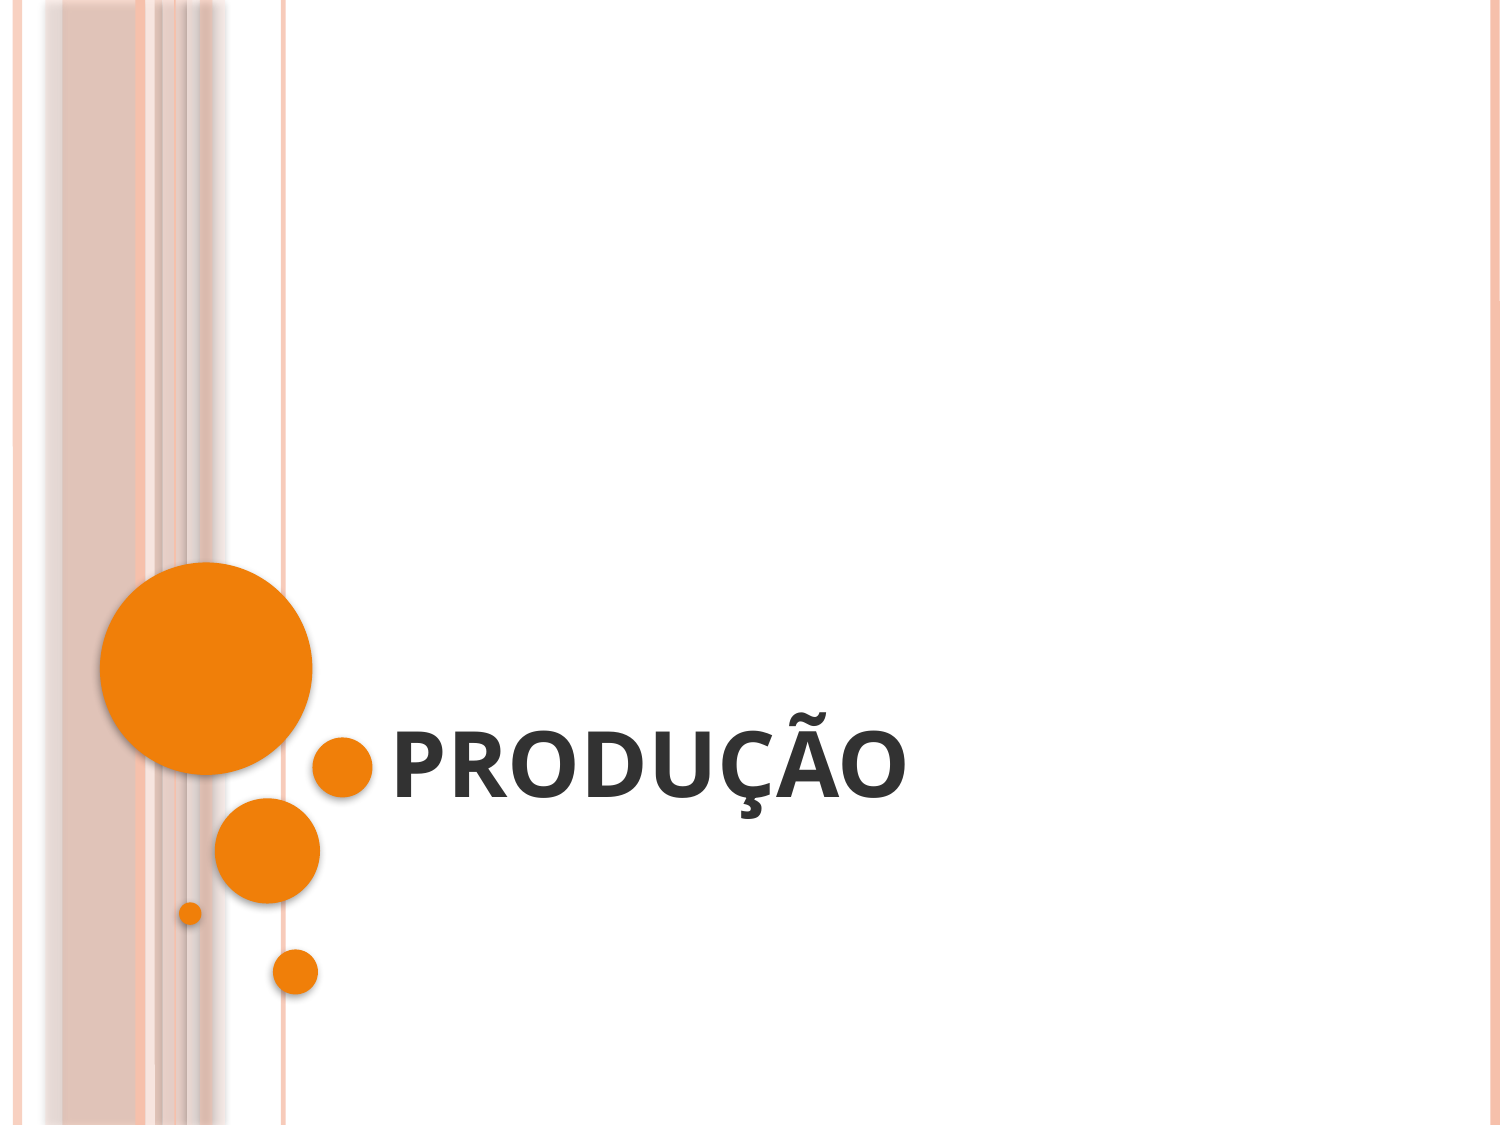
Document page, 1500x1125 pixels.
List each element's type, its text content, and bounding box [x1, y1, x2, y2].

title PRODUÇÃO [375, 512, 1388, 824]
